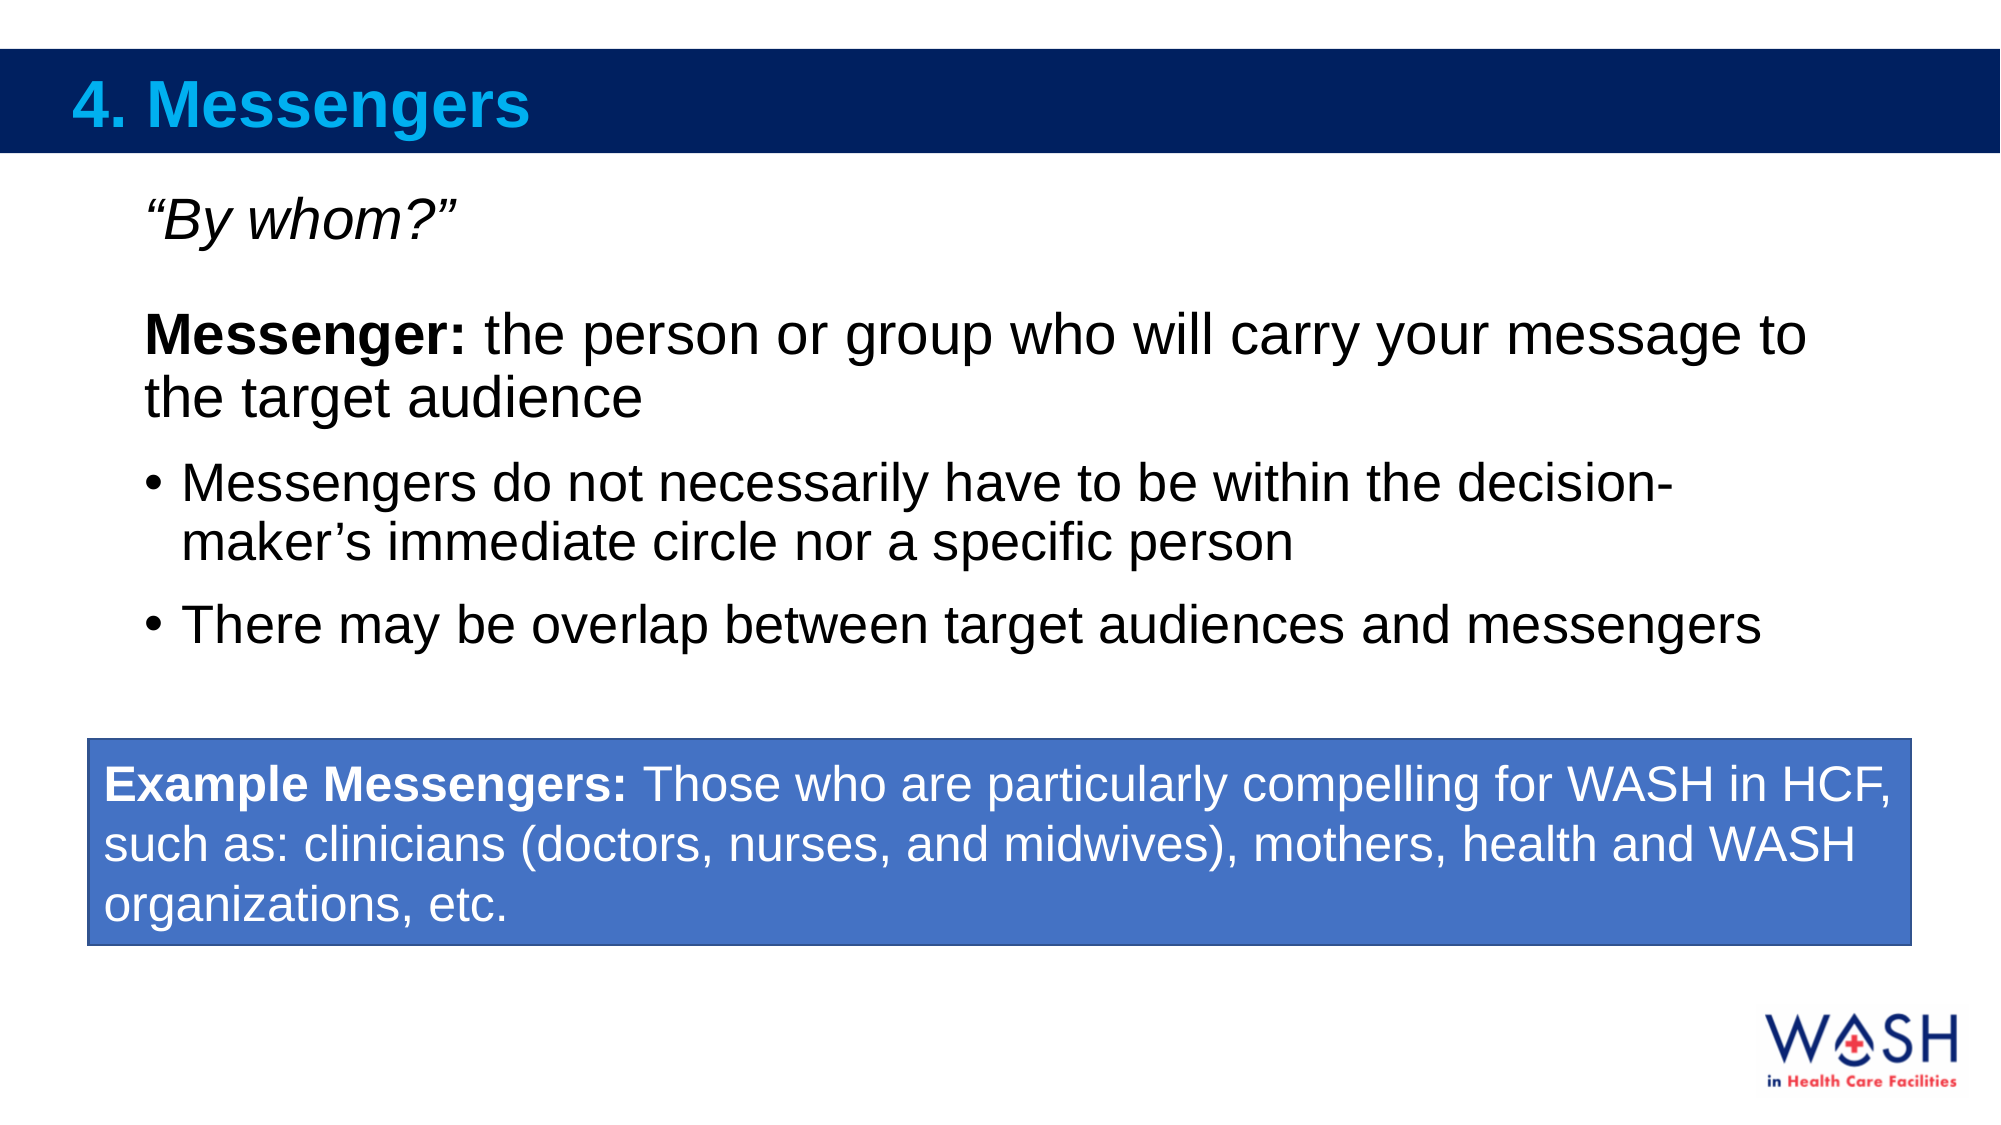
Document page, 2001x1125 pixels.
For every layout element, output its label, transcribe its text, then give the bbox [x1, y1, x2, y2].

picture [1755, 1004, 1969, 1098]
text_box Example Messengers: Those who are particularly compelling for WASH in HCF, such as: clinicians (doctors, nurses, and midwives), mothers, health and WASH organizations, etc. [88, 738, 1912, 945]
text_box “By whom?” Messenger: the person or group who will carry your message to the target audience Messengers do not necessarily have to be within the decision-maker’s immediate circle nor a specific person There may be overlap between target audiences and messengers [129, 181, 1855, 738]
text_box 4. Messengers [0, 48, 2000, 154]
